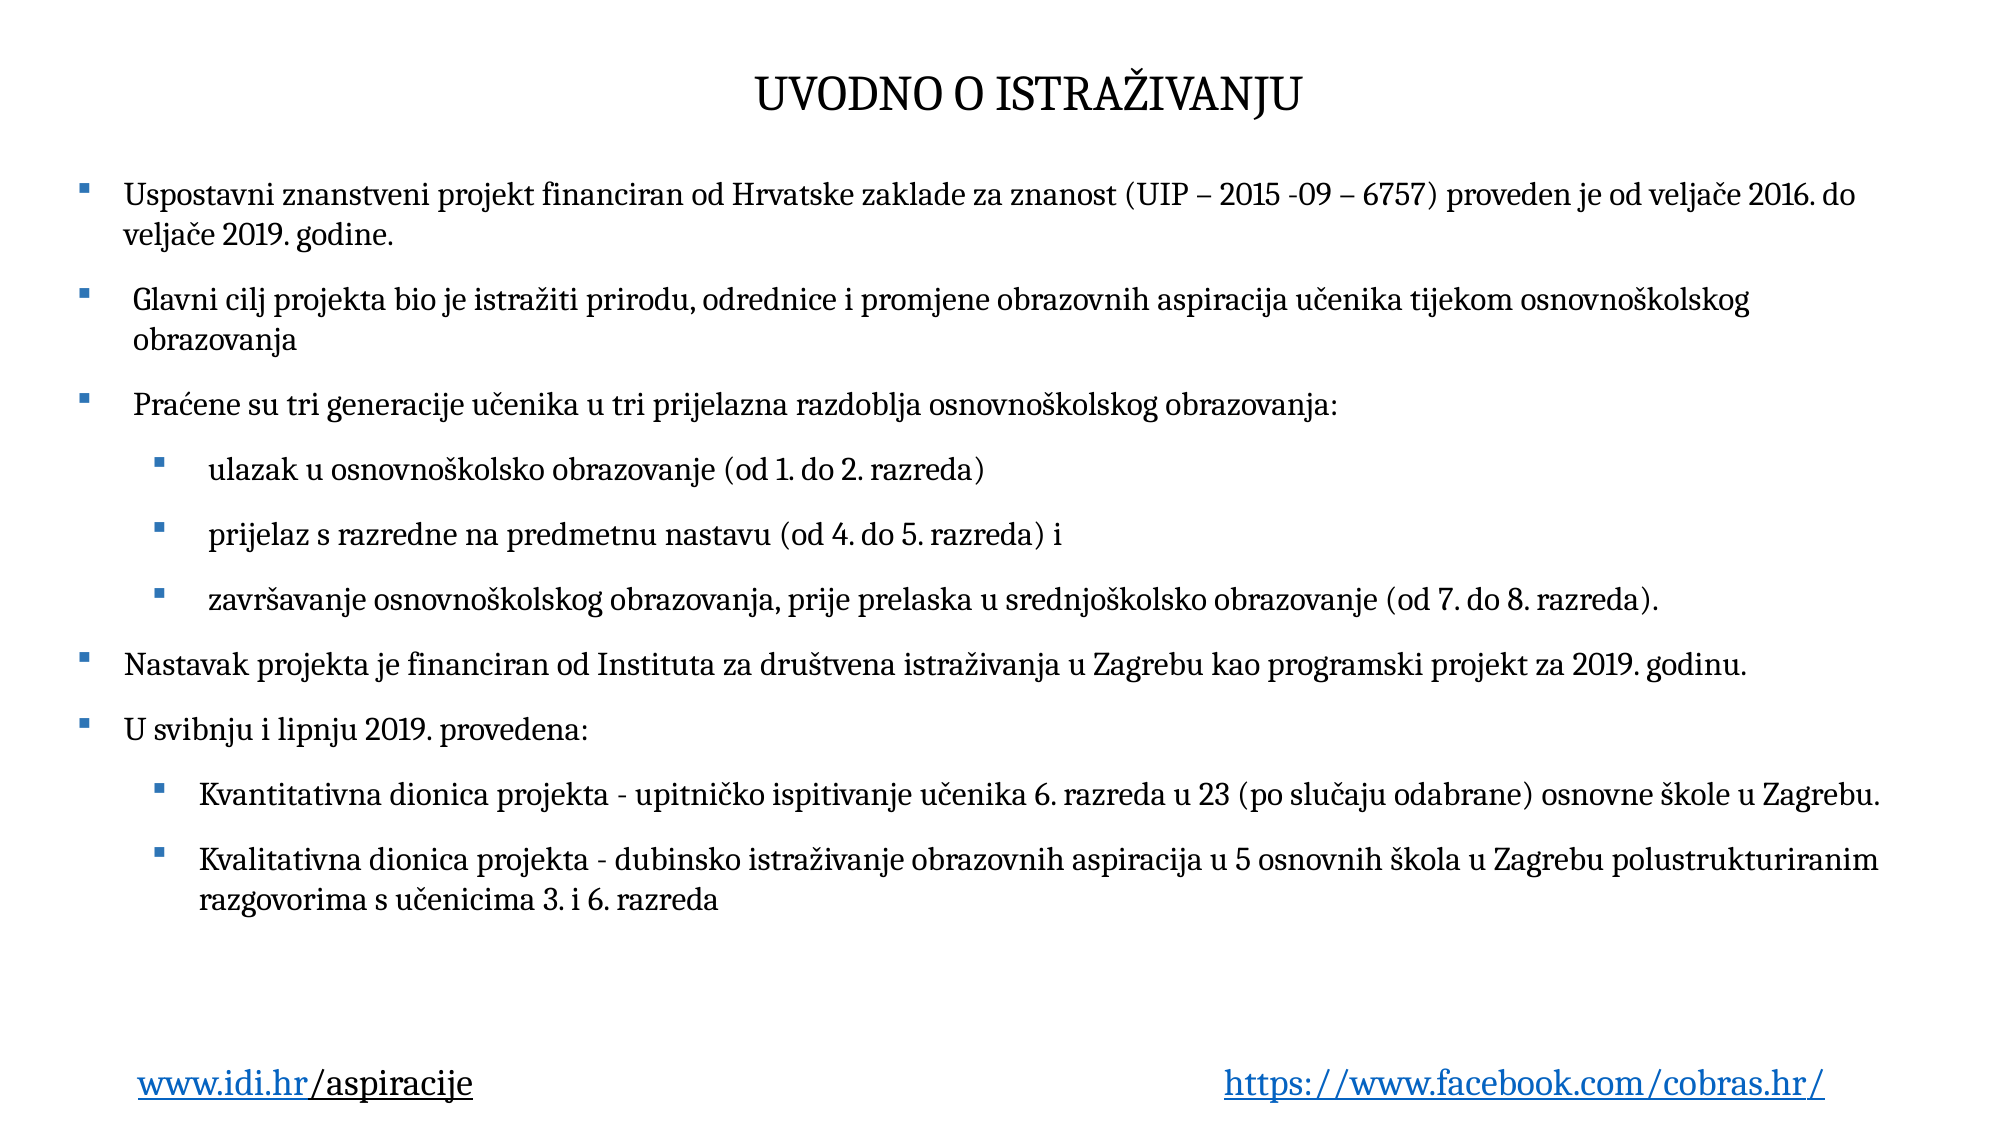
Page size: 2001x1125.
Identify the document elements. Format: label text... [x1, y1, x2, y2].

text_box Uspostavni znanstveni projekt financiran od Hrvatske zaklade za znanost (UIP – 2015 -09 – 6757) proveden je od veljače 2016. do veljače 2019. godine. Glavni cilj projekta bio je istražiti prirodu, odrednice i promjene obrazovnih aspiracija učenika tijekom osnovnoškolskog obrazovanja Praćene su tri generacije učenika u tri prijelazna razdoblja osnovnoškolskog obrazovanja: ulazak u osnovnoškolsko obrazovanje (od 1. do 2. razreda) prijelaz s razredne na predmetnu nastavu (od 4. do 5. razreda) i završavanje osnovnoškolskog obrazovanja, prije prelaska u srednjoškolsko obrazovanje (od 7. do 8. razreda). Nastavak projekta je financiran od Instituta za društvena istraživanja u Zagrebu kao programski projekt za 2019. godinu. U svibnju i lipnju 2019. provedena: Kvantitativna dionica projekta - upitničko ispitivanje učenika 6. razreda u 23 (po slučaju odabrane) osnovne škole u Zagrebu. Kvalitativna dionica projekta - dubinsko istraživanje obrazovnih aspiracija u 5 osnovnih škola u Zagrebu polustrukturiranim razgovorima s učenicima 3. i 6. razreda [0, 165, 1906, 925]
title UVODNO O ISTRAŽIVANJU [123, 45, 1936, 129]
text_box www.idi.hr/aspiracije https://www.facebook.com/cobras.hr/ [123, 1050, 1895, 1125]
